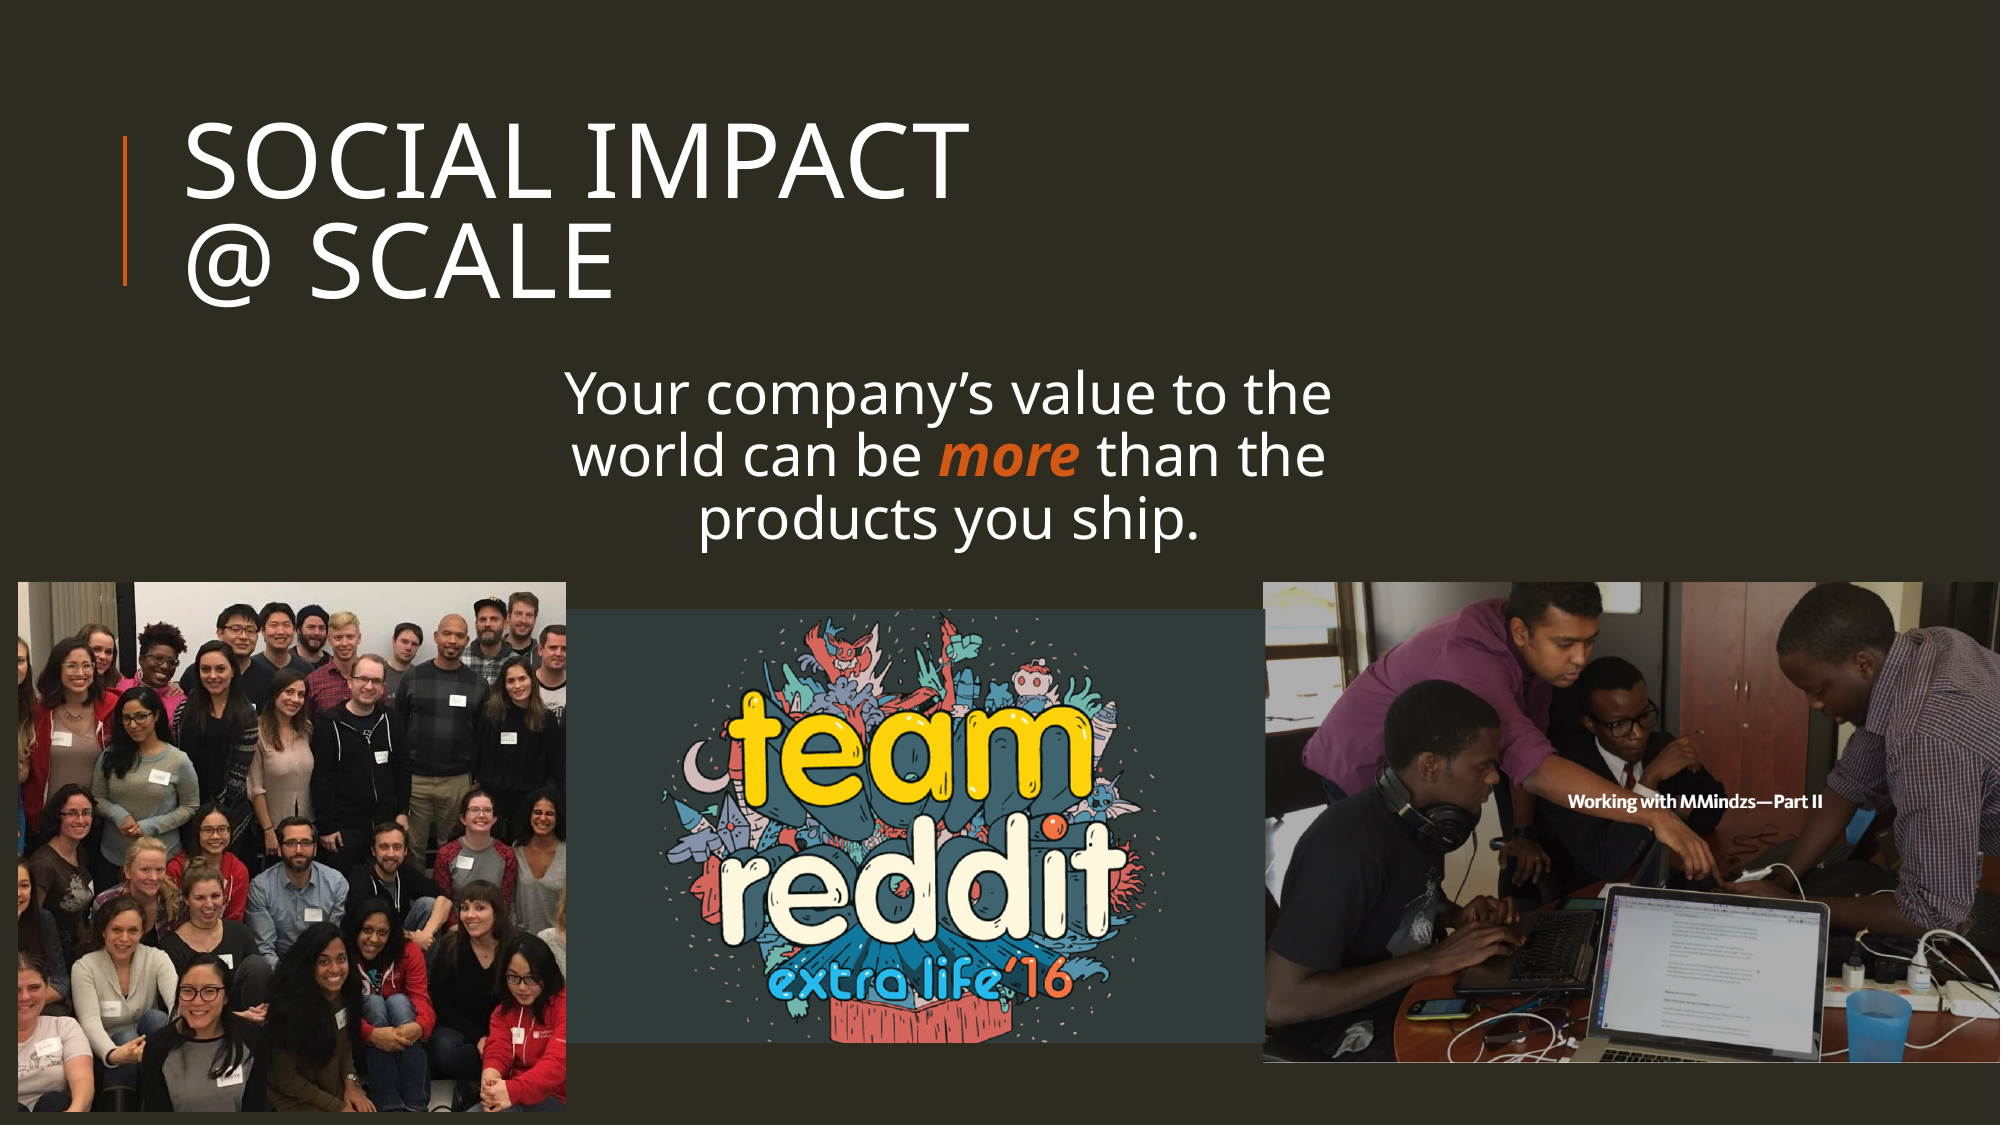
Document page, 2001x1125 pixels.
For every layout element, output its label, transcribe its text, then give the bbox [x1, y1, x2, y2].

picture [18, 582, 1266, 1112]
list Your company’s value to the world can be more than the products you ship. [551, 356, 1347, 583]
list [1263, 582, 2000, 1064]
title Social Impact @ SCALE [168, 96, 1111, 342]
